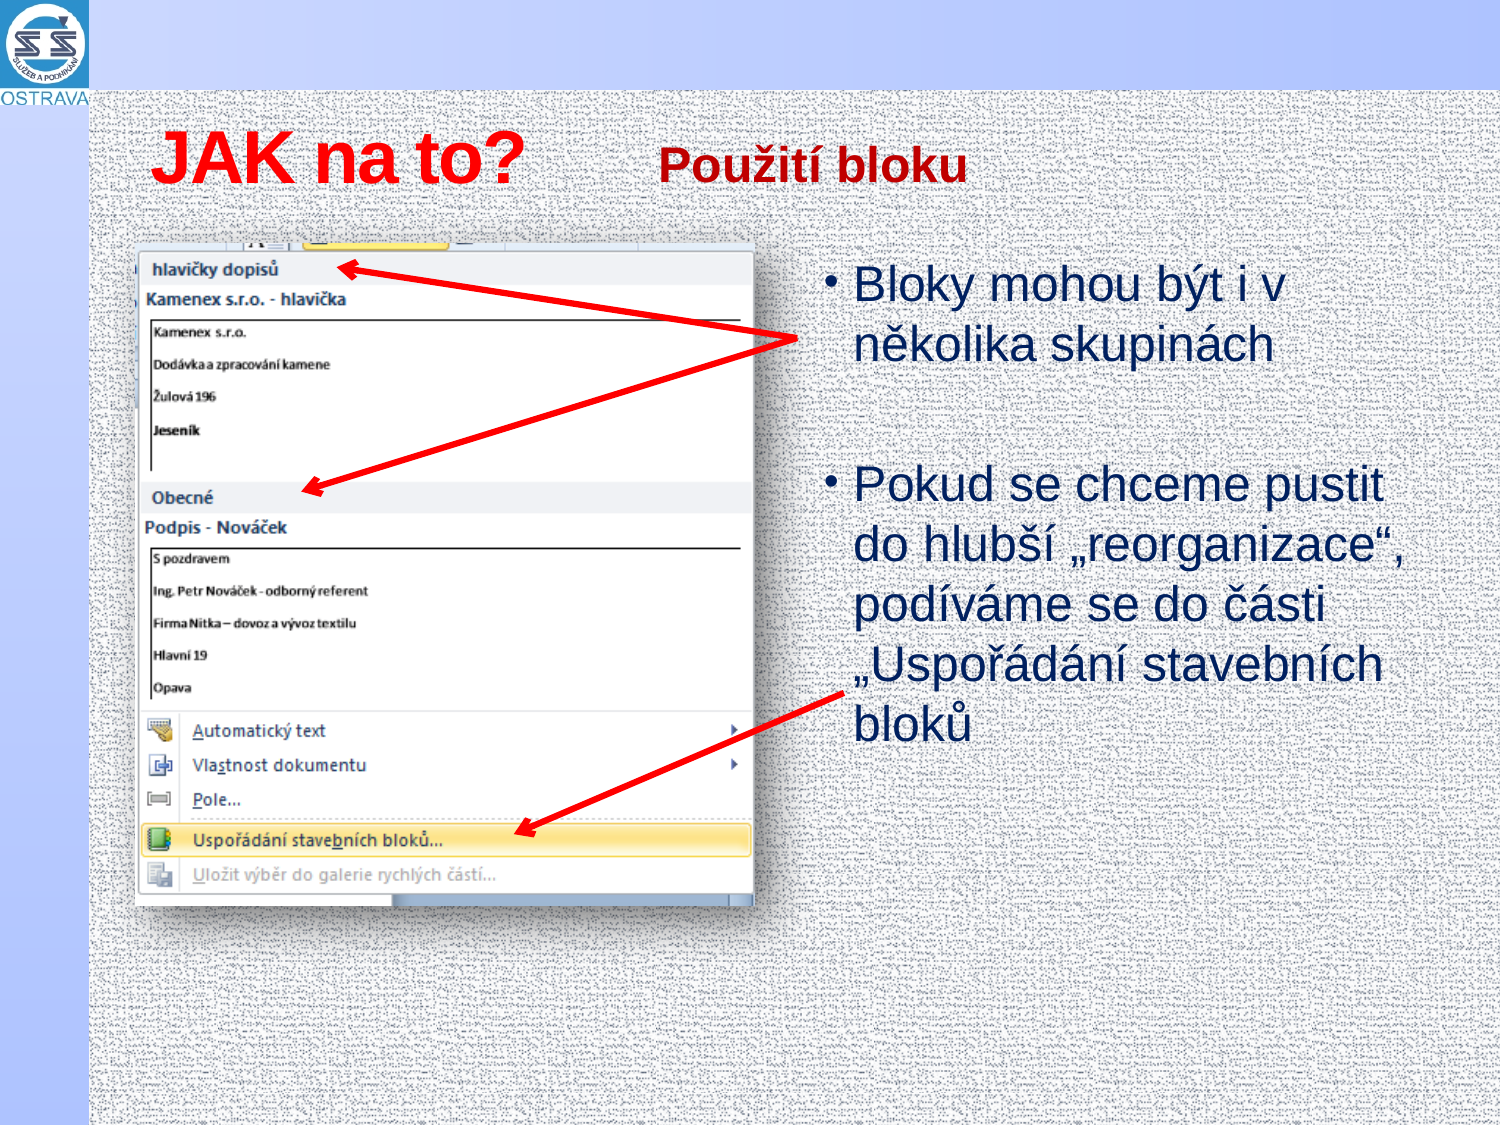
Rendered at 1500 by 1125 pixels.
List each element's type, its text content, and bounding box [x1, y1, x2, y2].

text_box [336, 266, 798, 334]
picture [135, 243, 755, 907]
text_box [300, 337, 798, 492]
text_box Použití bloku [644, 125, 1471, 201]
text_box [513, 692, 845, 835]
title JAK na to? [135, 94, 644, 213]
picture [0, 0, 89, 105]
list Bloky mohou být i v několika skupinách Pokud se chceme pustit do hlubší „reorganizace“, podíváme se do části „Uspořádání stavebních bloků [809, 243, 1465, 1100]
